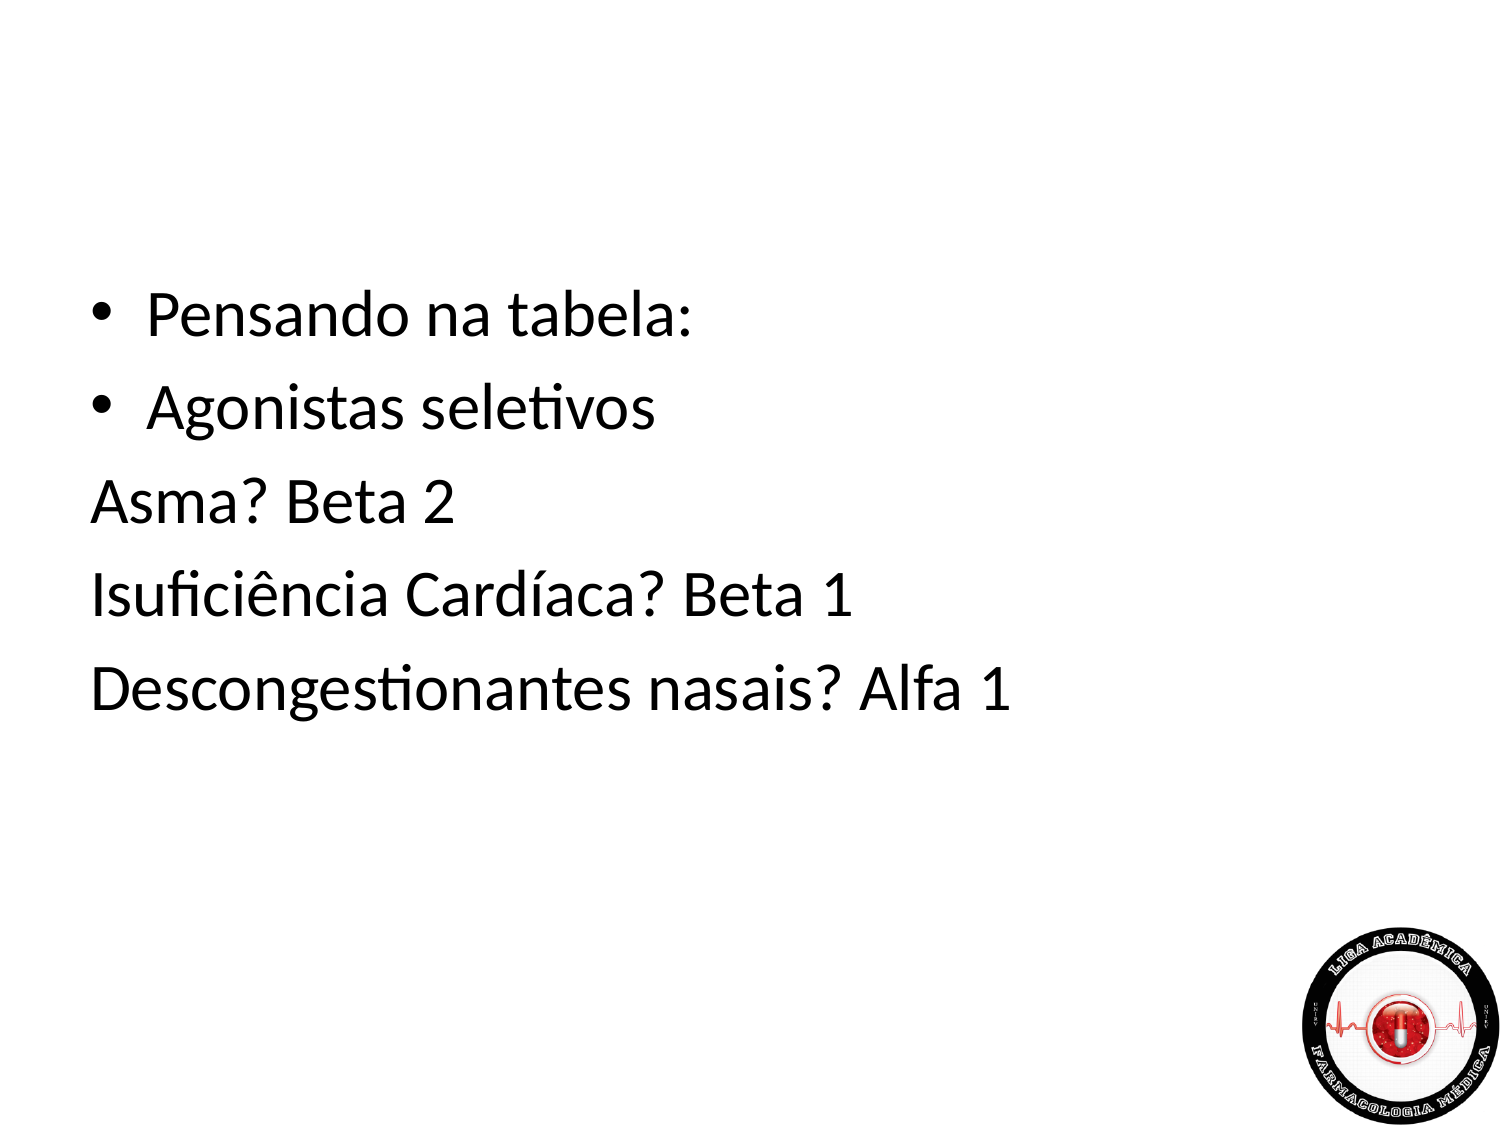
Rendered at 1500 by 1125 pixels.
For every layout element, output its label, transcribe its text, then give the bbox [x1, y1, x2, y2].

list Pensando na tabela: Agonistas seletivos Asma? Beta 2 Isuficiência Cardíaca? Beta 1 Descongestionantes nasais? Alfa 1 [75, 262, 1425, 1005]
picture [1300, 925, 1500, 1125]
